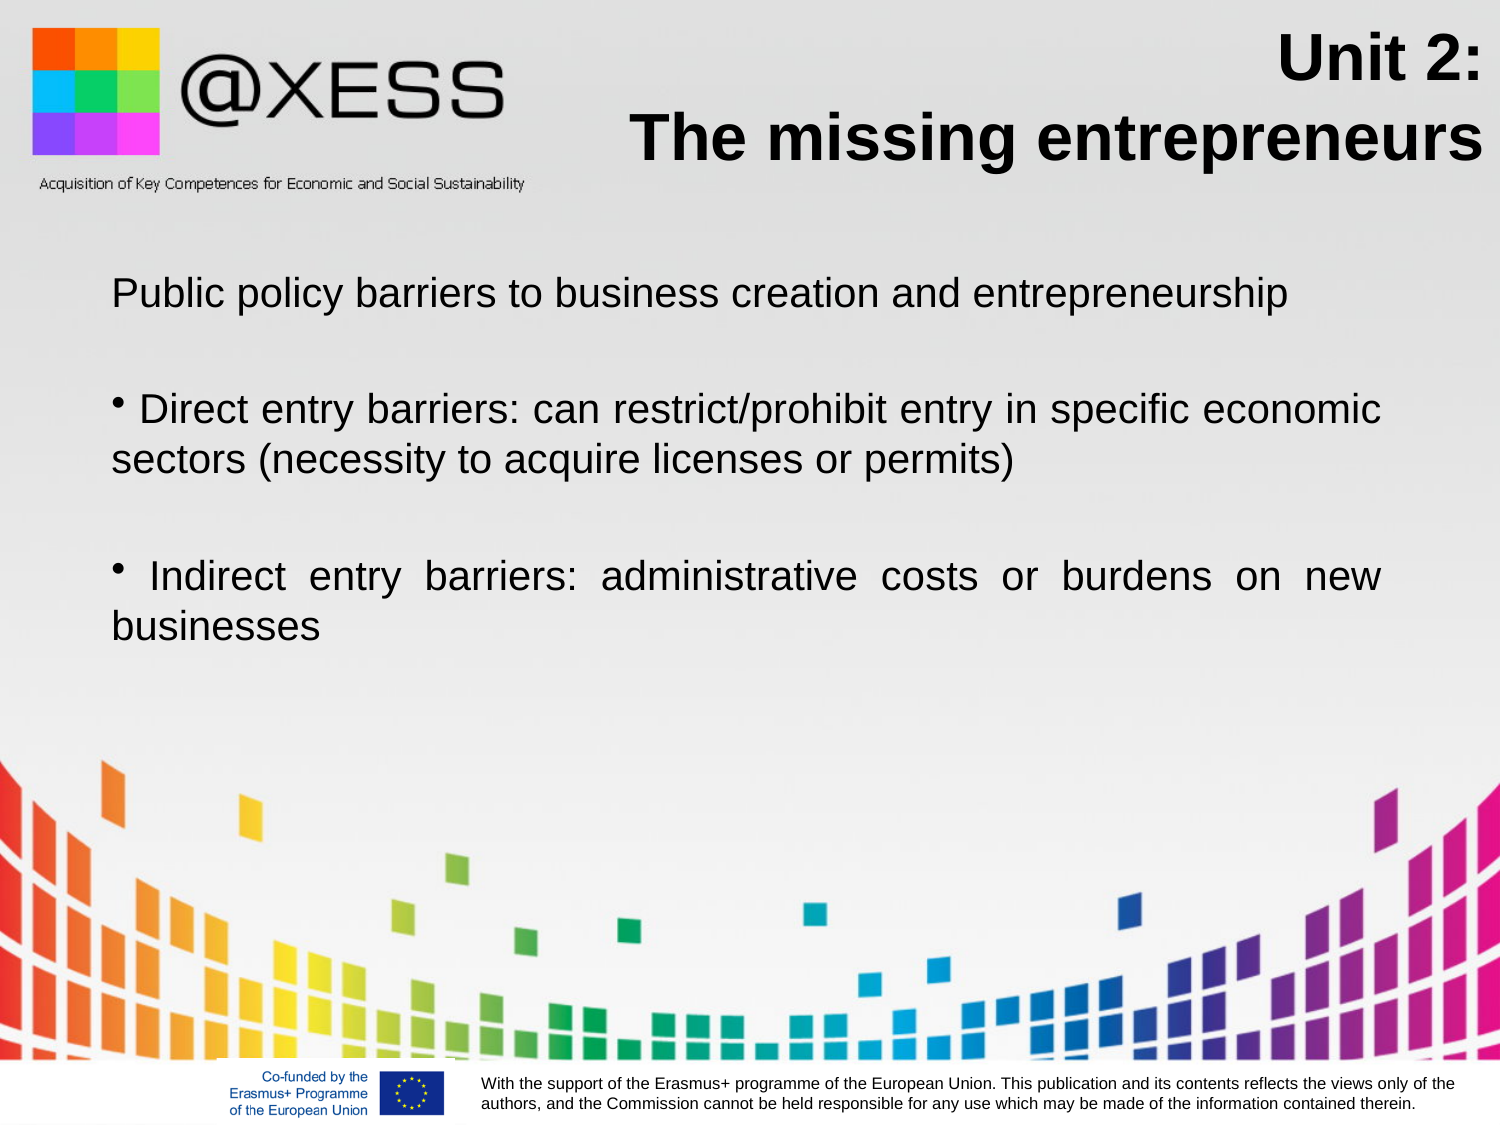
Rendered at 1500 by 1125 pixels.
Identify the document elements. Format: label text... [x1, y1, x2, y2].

picture [0, 188, 1500, 1125]
list Public policy barriers to business creation and entrepreneurship Direct entry barriers: can restrict/prohibit entry in specific economic sectors (necessity to acquire licenses or permits) Indirect entry barriers: administrative costs or burdens on new businesses [96, 257, 1398, 1001]
title Unit 2: The missing entrepreneurs [0, 0, 1500, 188]
